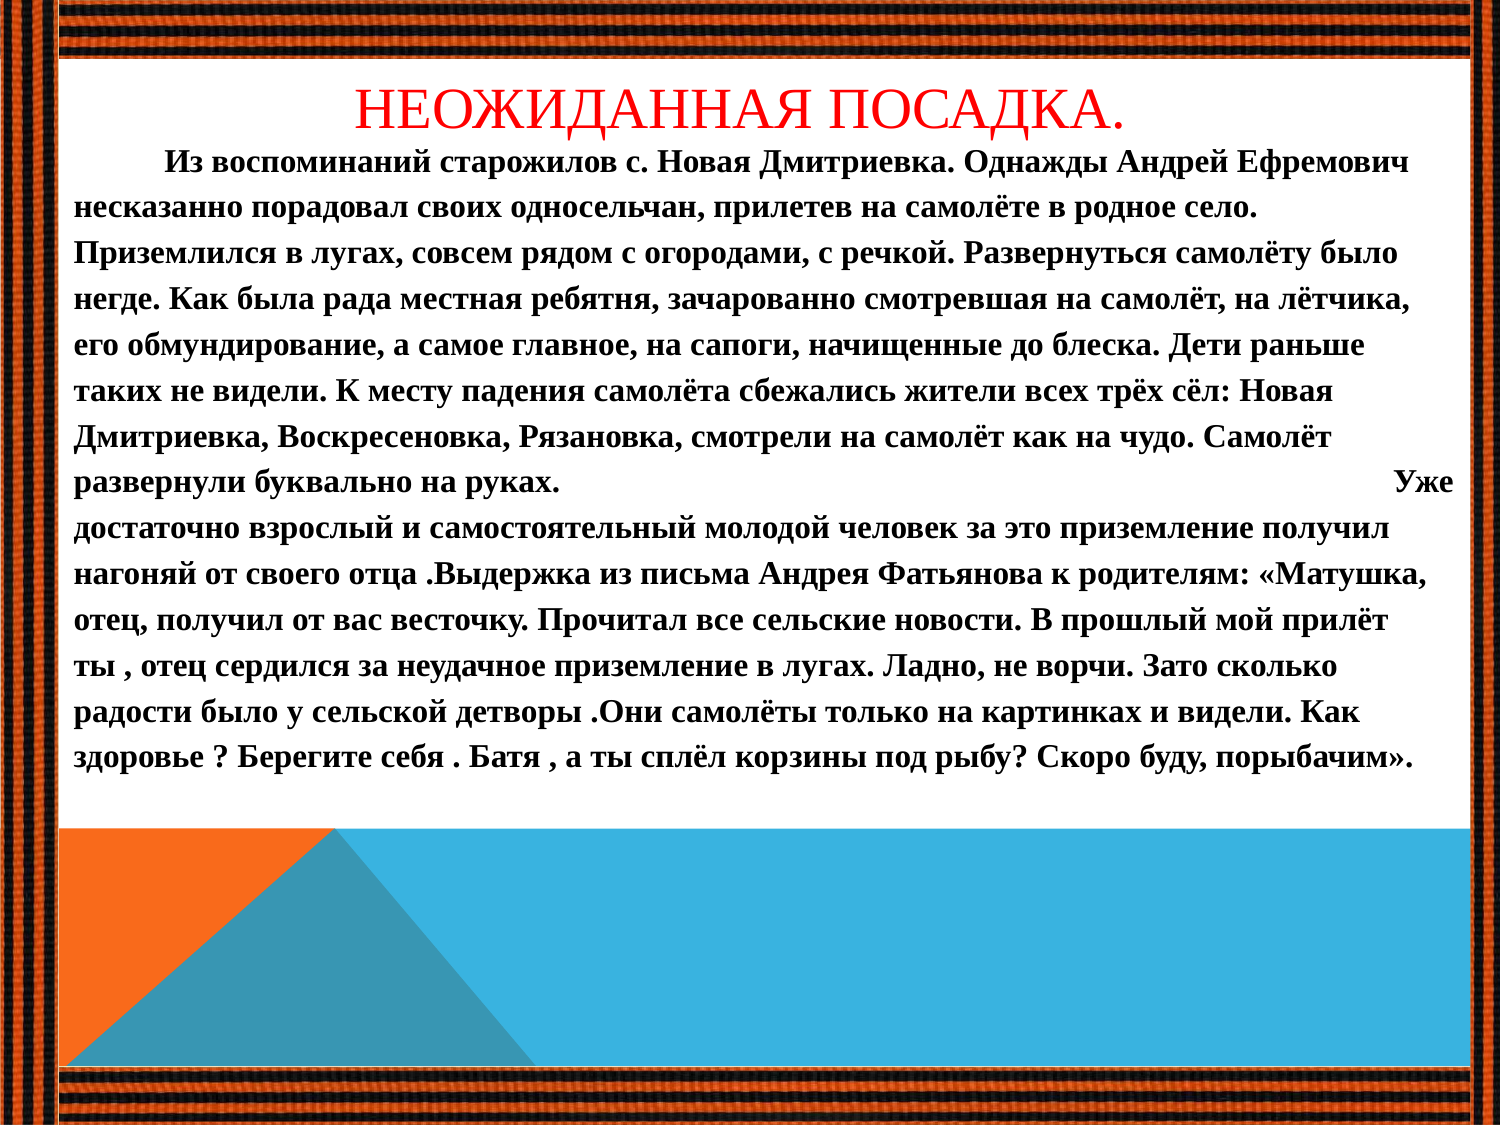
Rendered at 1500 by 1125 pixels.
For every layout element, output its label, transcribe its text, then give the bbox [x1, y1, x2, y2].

picture [0, 0, 1500, 1125]
title Неожиданная посадка. [112, 67, 1369, 125]
list Из воспоминаний старожилов с. Новая Дмитриевка. Однажды Андрей Ефремович несказанно порадовал своих односельчан, прилетев на самолёте в родное село. Приземлился в лугах, совсем рядом с огородами, с речкой. Развернуться самолёту было негде. Как была рада местная ребятня, зачарованно смотревшая на самолёт, на лётчика, его обмундирование, а самое главное, на сапоги, начищенные до блеска. Дети раньше таких не видели. К месту падения самолёта сбежались жители всех трёх сёл: Новая Дмитриевка, Воскресеновка, Рязановка, смотрели на самолёт как на чудо. Самолёт развернули буквально на руках. Уже достаточно взрослый и самостоятельный молодой человек за это приземление получил нагоняй от своего отца .Выдержка из письма Андрея Фатьянова к родителям: «Матушка, отец, получил от вас весточку. Прочитал все сельские новости. В прошлый мой прилёт ты , отец сердился за неудачное приземление в лугах. Ладно, не ворчи. Зато сколько радости было у сельской детворы .Они самолёты только на картинках и видели. Как здоровье ? Берегите себя . Батя , а ты сплёл корзины под рыбу? Скоро буду, порыбачим». [59, 125, 1470, 1064]
